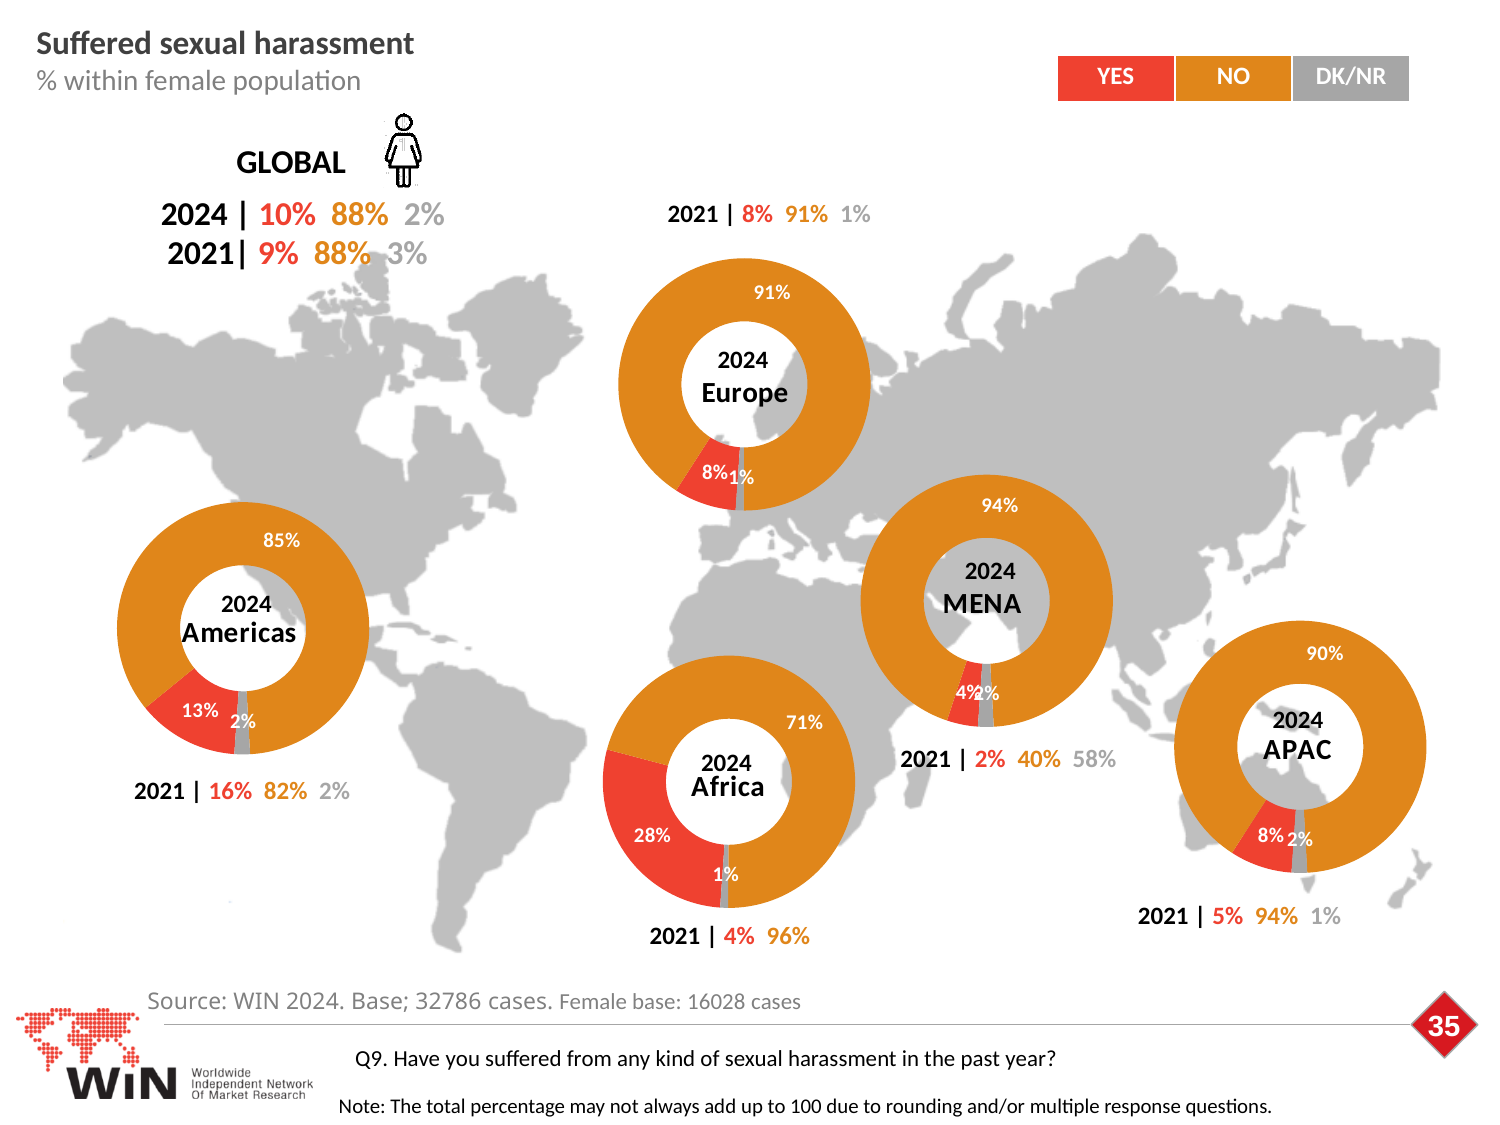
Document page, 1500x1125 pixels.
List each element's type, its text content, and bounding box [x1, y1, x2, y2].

text_box GLOBAL [221, 132, 361, 184]
chart [46, 380, 392, 776]
chart [532, 136, 1449, 929]
picture [63, 232, 1449, 961]
table_header DK/NR [1293, 56, 1409, 101]
text_box Q9. Have you suffered from any kind of sexual harassment in the past year? [340, 1036, 1372, 1079]
text_box Note: The total percentage may not always add up to 100 due to rounding and/or multiple response questions. [323, 1085, 1412, 1125]
picture [383, 113, 422, 188]
text_box Source: WIN 2024. Base; 32786 cases. Female base: 16028 cases [132, 979, 817, 1022]
picture [16, 1008, 313, 1099]
text_box Suffered sexual harassment % within female population [21, 14, 438, 104]
table_header NO [1176, 56, 1291, 101]
table_header YES [1058, 56, 1174, 101]
picture [893, 232, 1449, 499]
text_box 2024 | 10% 88% 2% 2021| 9% 88% 3% [100, 184, 506, 230]
